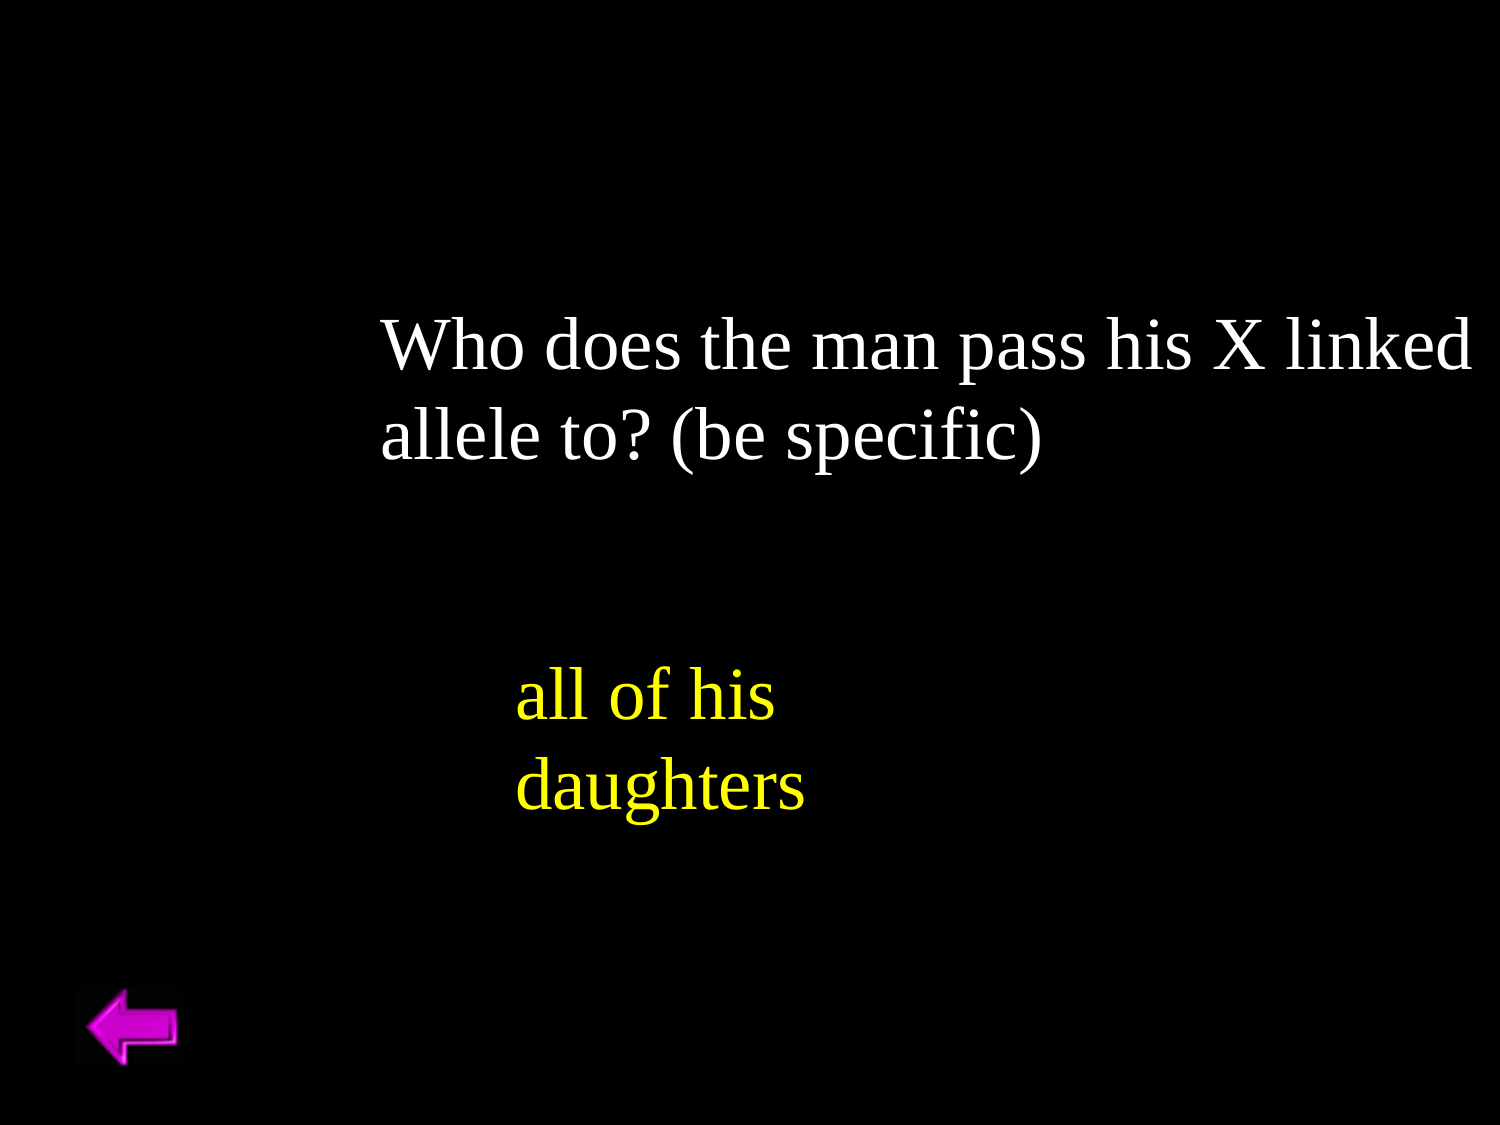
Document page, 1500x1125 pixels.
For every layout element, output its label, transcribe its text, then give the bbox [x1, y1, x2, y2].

text_box all of his daughters [507, 637, 1025, 833]
picture [74, 987, 183, 1066]
text_box Who does the man pass his X linked allele to? (be specific) [372, 287, 1500, 483]
